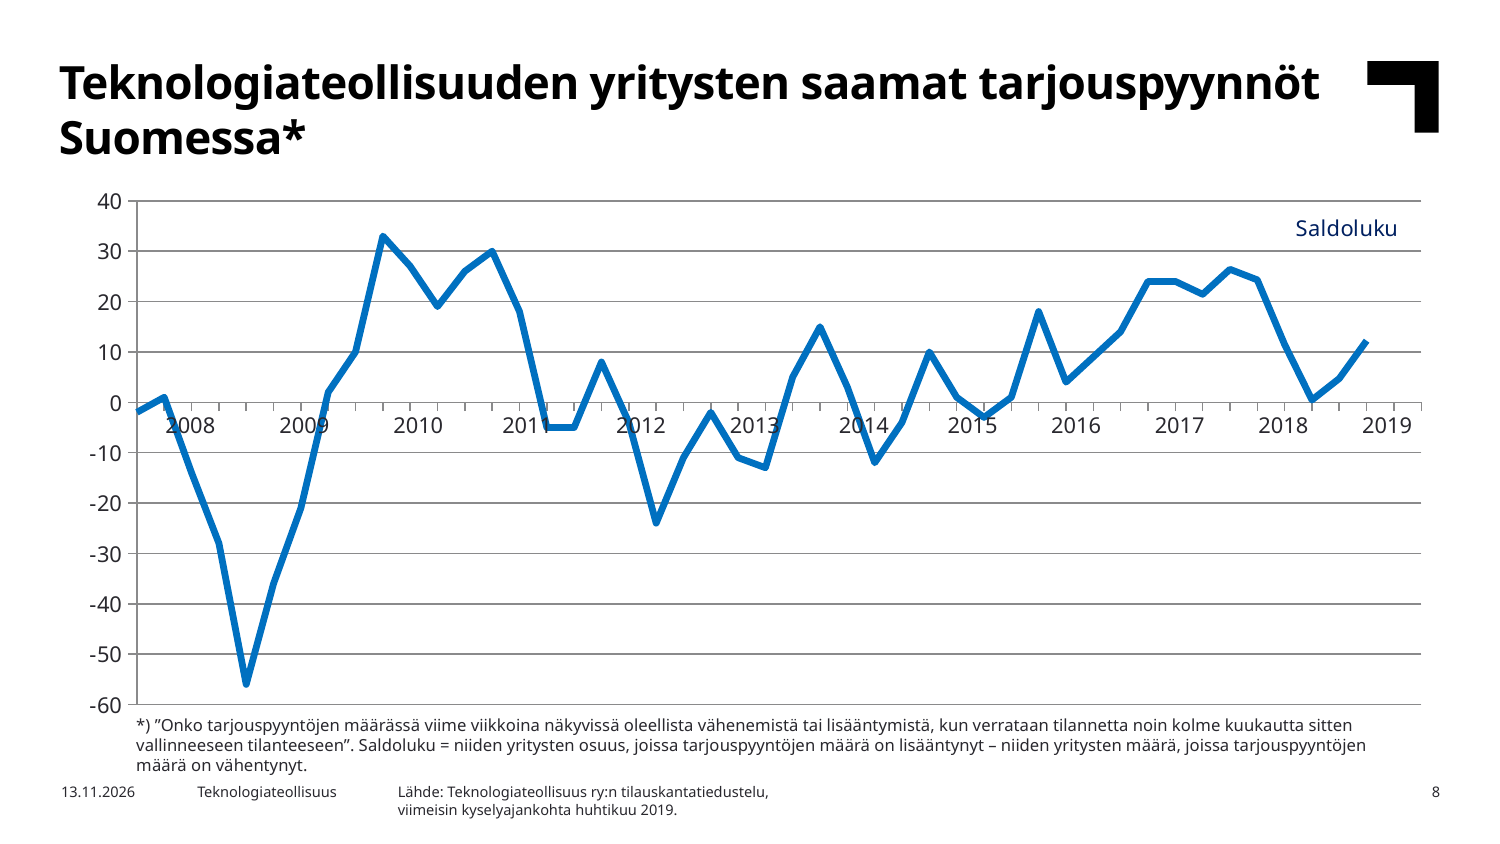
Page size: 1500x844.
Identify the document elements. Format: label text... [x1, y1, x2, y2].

list Teknologiateollisuuden yritysten saamat tarjouspyynnöt Suomessa* [41, 46, 1353, 188]
footer Teknologiateollisuus [182, 783, 382, 803]
text_box *) ”Onko tarjouspyyntöjen määrässä viime viikkoina näkyvissä oleellista vähenemistä tai lisääntymistä, kun verrataan tilannetta noin kolme kuukautta sitten vallinneeseen tilanteeseen”. Saldoluku = niiden yritysten osuus, joissa tarjouspyyntöjen määrä on lisääntynyt – niiden yritysten määrä, joissa tarjouspyyntöjen määrä on vähentynyt. [121, 727, 1420, 783]
chart [62, 177, 1440, 720]
slide_number 8 [1313, 775, 1456, 803]
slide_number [46, 775, 182, 803]
list Lähde: Teknologiateollisuus ry:n tilauskantatiedustelu, viimeisin kyselyajankohta huhtikuu 2019. [382, 783, 871, 803]
